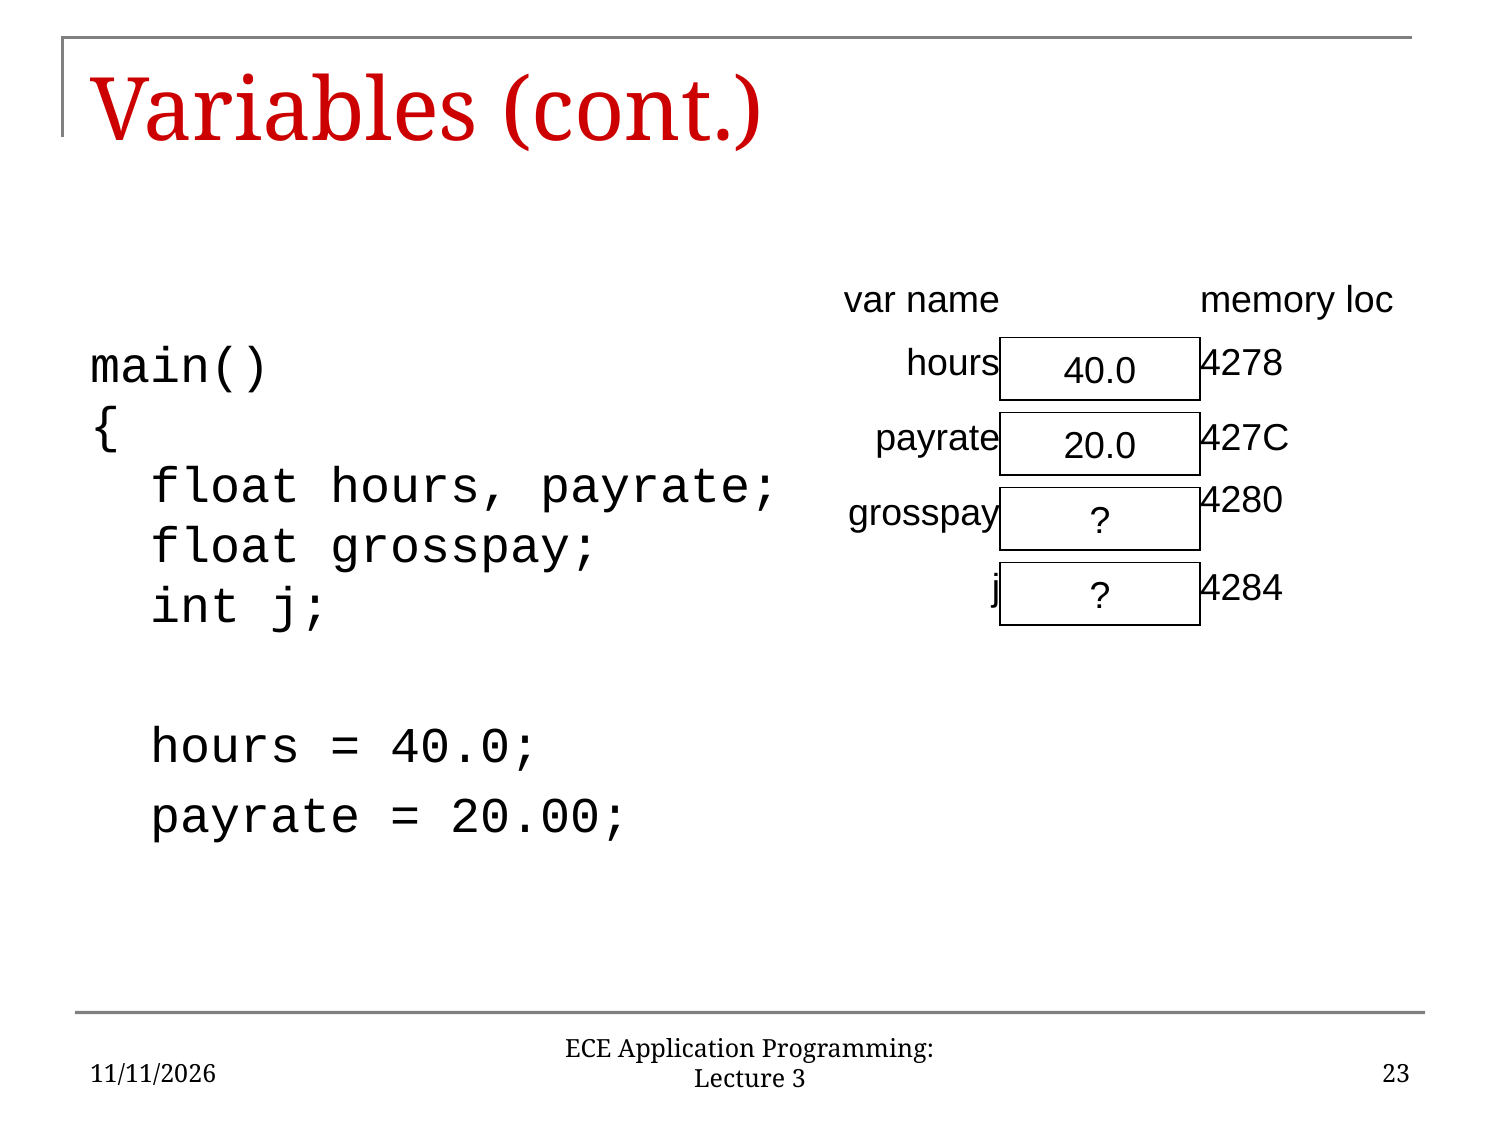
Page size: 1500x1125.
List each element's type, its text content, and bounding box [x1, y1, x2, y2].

text_box 4278 [1200, 337, 1375, 383]
text_box 4284 [1200, 562, 1375, 608]
text_box j [825, 562, 999, 608]
text_box 427C [1200, 412, 1375, 458]
text_box grosspay [787, 487, 999, 533]
text_box 20.0 [999, 412, 1200, 475]
text_box memory loc [1200, 274, 1475, 321]
text_box ? [999, 562, 1200, 625]
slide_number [74, 1023, 426, 1100]
text_box var name [750, 274, 1000, 321]
footer ECE Application Programming: Lecture 3 [512, 1024, 988, 1101]
slide_number 23 [1074, 1023, 1426, 1100]
text_box 4280 [1200, 474, 1375, 520]
text_box hours [825, 337, 1000, 383]
list main() { float hours, payrate; float grosspay; int j; hours = 40.0; payrate = 20.00; [75, 324, 813, 1000]
title Variables (cont.) [75, 45, 1425, 163]
text_box payrate [825, 412, 999, 458]
text_box ? [999, 487, 1200, 550]
text_box 40.0 [999, 337, 1200, 400]
